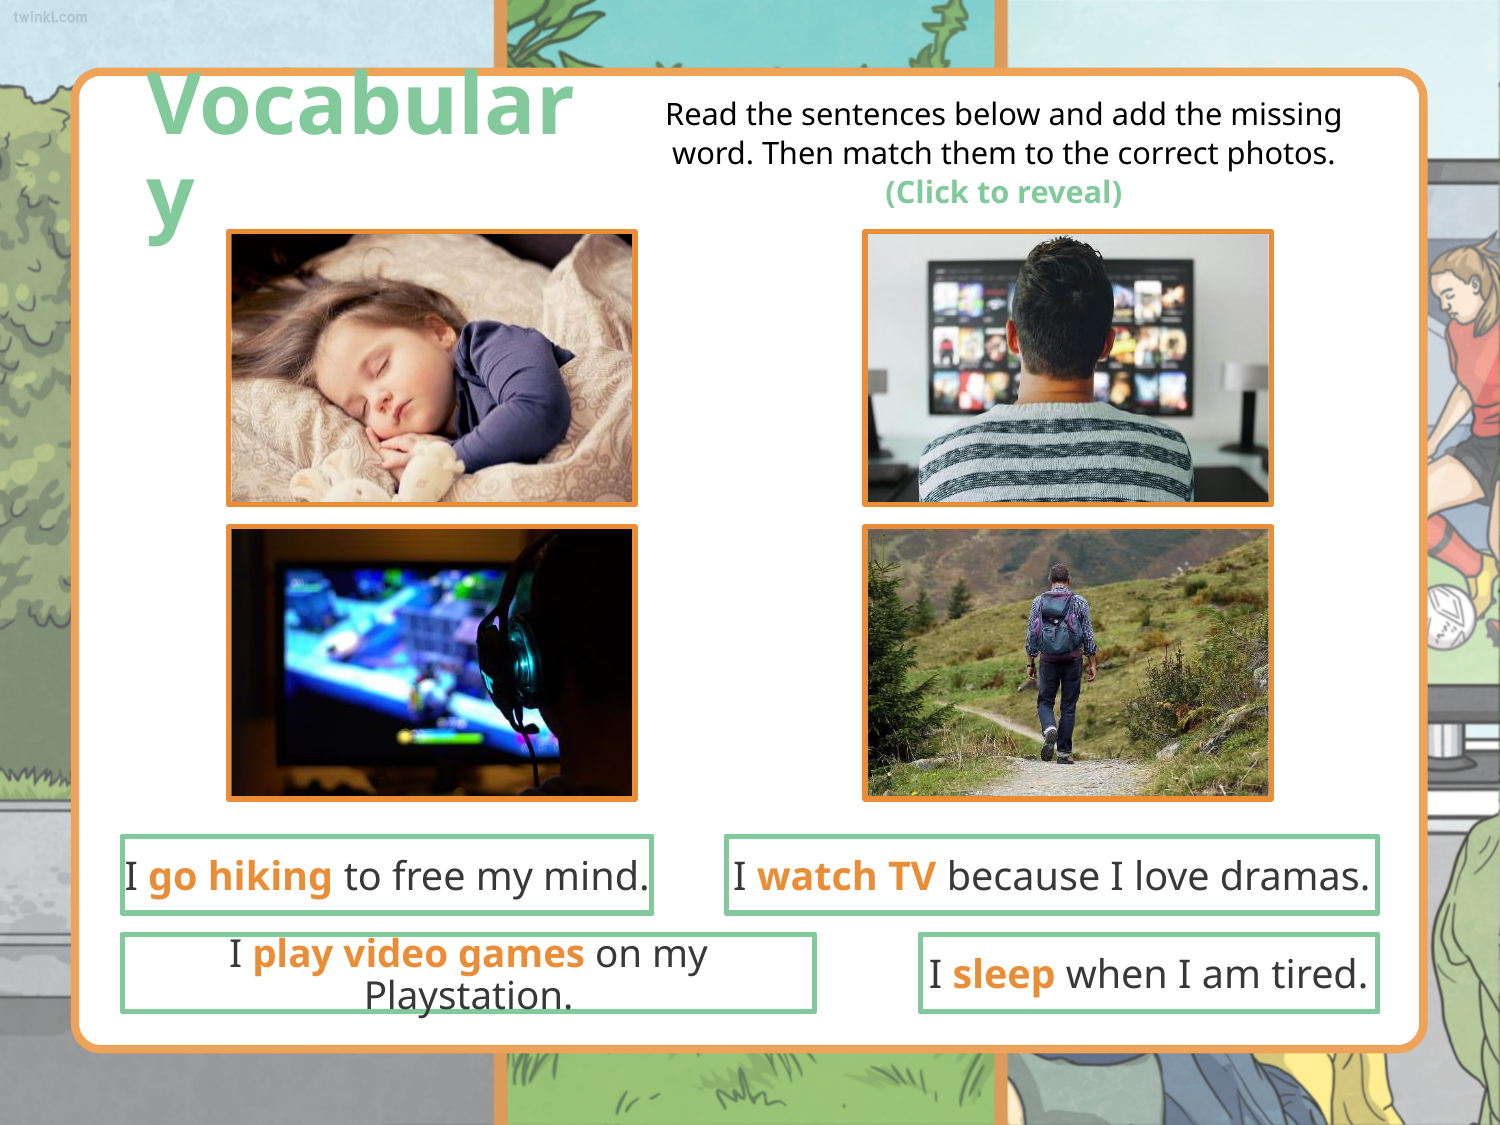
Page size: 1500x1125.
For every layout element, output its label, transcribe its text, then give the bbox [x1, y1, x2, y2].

text_box I go hiking to free my mind. [122, 836, 652, 914]
picture [0, 0, 1500, 1125]
title Vocabulary [89, 96, 591, 210]
text_box I sleep when I am tired. [920, 934, 1378, 1012]
text_box I watch TV because I love dramas. [726, 836, 1378, 914]
text_box I play video games on my Playstation. [122, 934, 815, 1012]
text_box Read the sentences below and add the missing word. Then match them to the correct photos. (Click to reveal) [588, 89, 1420, 214]
